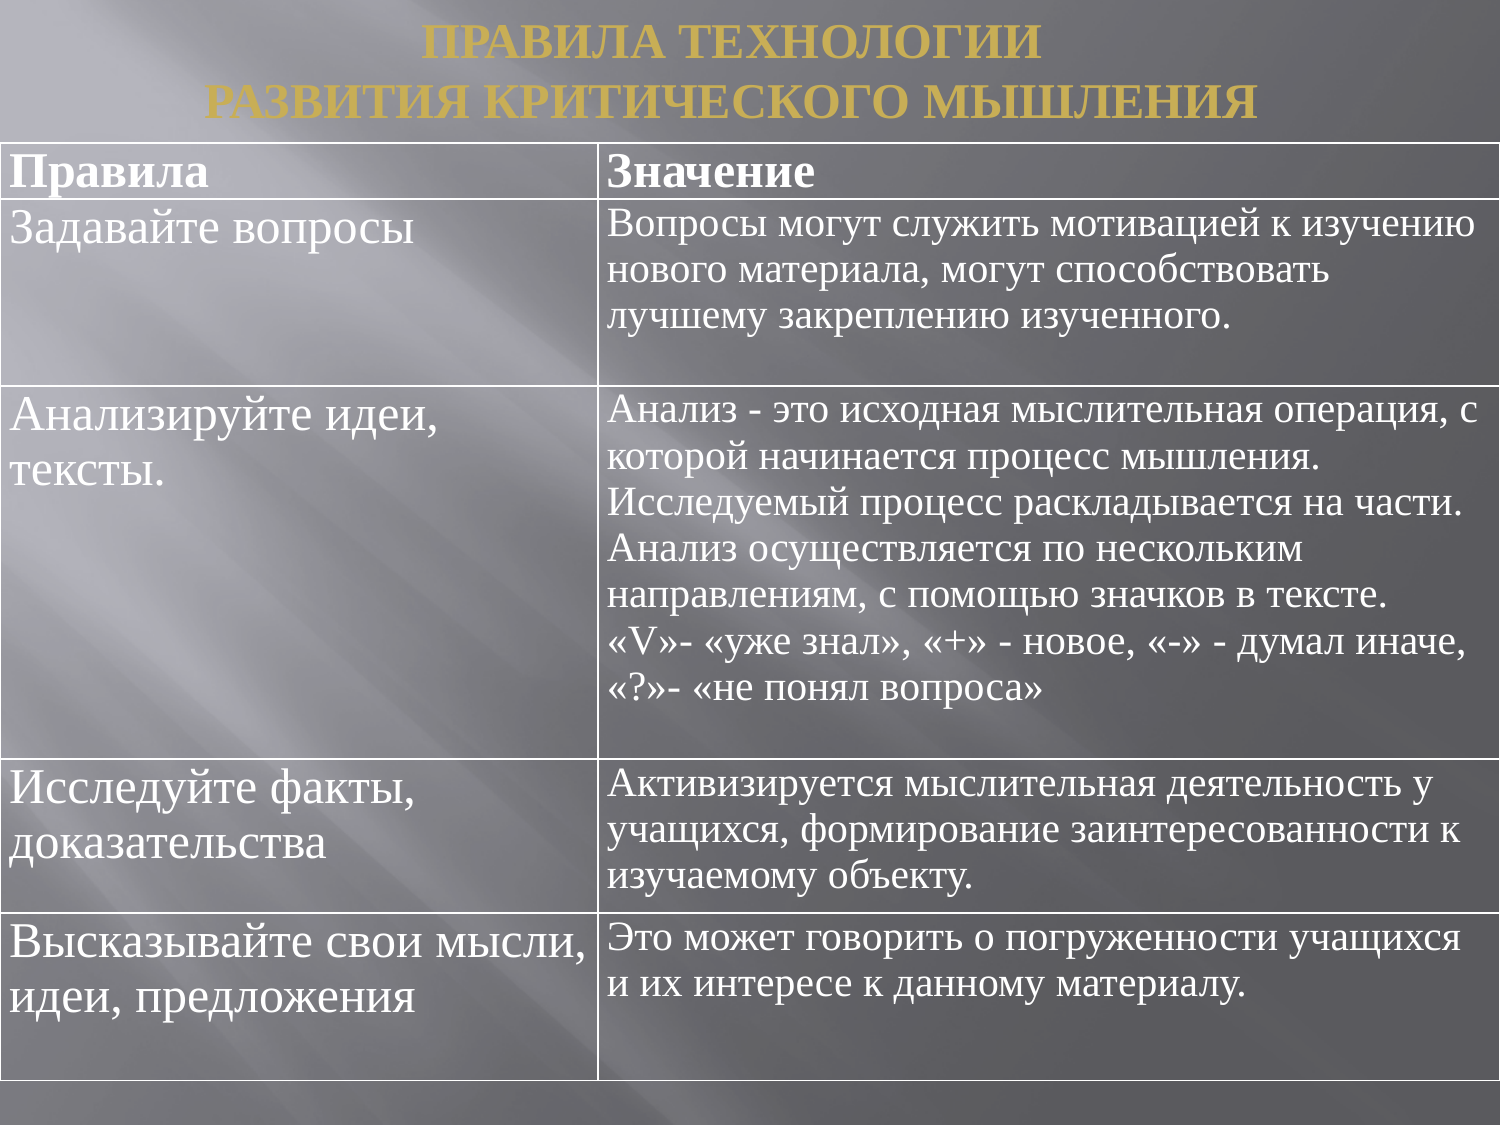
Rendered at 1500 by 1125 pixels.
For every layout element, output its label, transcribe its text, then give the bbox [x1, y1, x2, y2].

table_cell Задавайте вопросы [1, 200, 597, 385]
table_cell Вопросы могут служить мотивацией к изучению нового материала, могут способствовать лучшему закреплению изученного. [599, 200, 1499, 385]
text_box Правила технологии развития критического мышления [82, 0, 1395, 181]
table_cell Активизируется мыслительная деятельность у учащихся, формирование заинтересованности к изучаемому объекту. [599, 760, 1499, 912]
table_cell Это может говорить о погруженности учащихся и их интересе к данному материалу. [599, 914, 1499, 1080]
table_cell Анализ - это исходная мыслительная операция, с которой начинается процесс мышления. Исследуемый процесс раскладывается на части. Анализ осуществляется по нескольким направлениям, с помощью значков в тексте. «V»- «уже знал», «+» - новое, «-» - думал иначе, «?»- «не понял вопроса» [599, 387, 1499, 758]
table_header Значение [599, 144, 1499, 198]
table_cell Анализируйте идеи, тексты. [1, 387, 597, 758]
table_cell Высказывайте свои мысли, идеи, предложения [1, 914, 597, 1080]
table_header Правила [1, 144, 597, 198]
table_cell Исследуйте факты, доказательства [1, 760, 597, 912]
